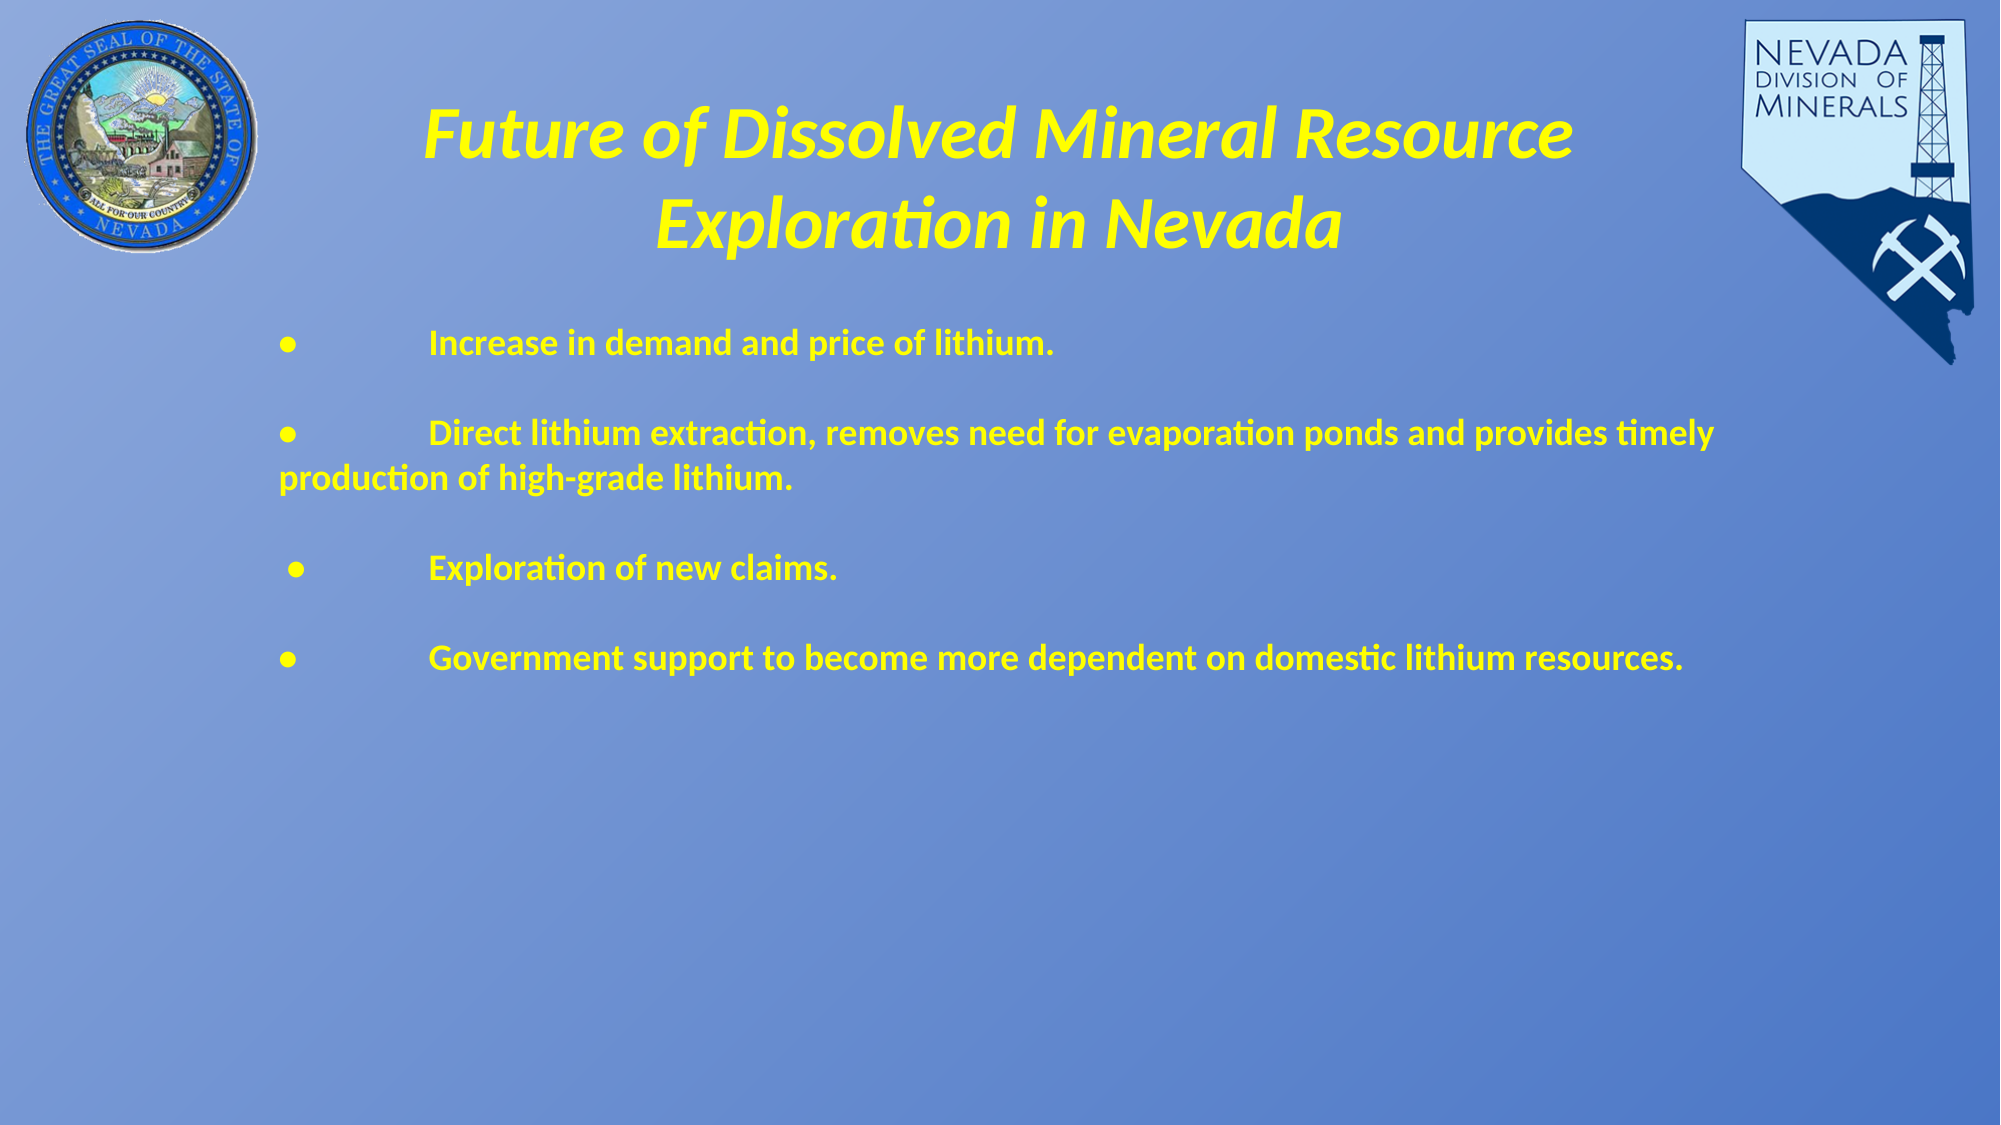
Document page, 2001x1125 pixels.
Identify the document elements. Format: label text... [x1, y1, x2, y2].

picture [24, 18, 259, 257]
text_box Future of Dissolved Mineral Resource Exploration in Nevada [245, 76, 1740, 392]
text_box • Increase in demand and price of lithium. • Direct lithium extraction, removes need for evaporation ponds and provides timely production of high-grade lithium. • Exploration of new claims. • Government support to become more dependent on domestic lithium resources. [263, 310, 1807, 686]
picture [1740, 18, 1975, 366]
